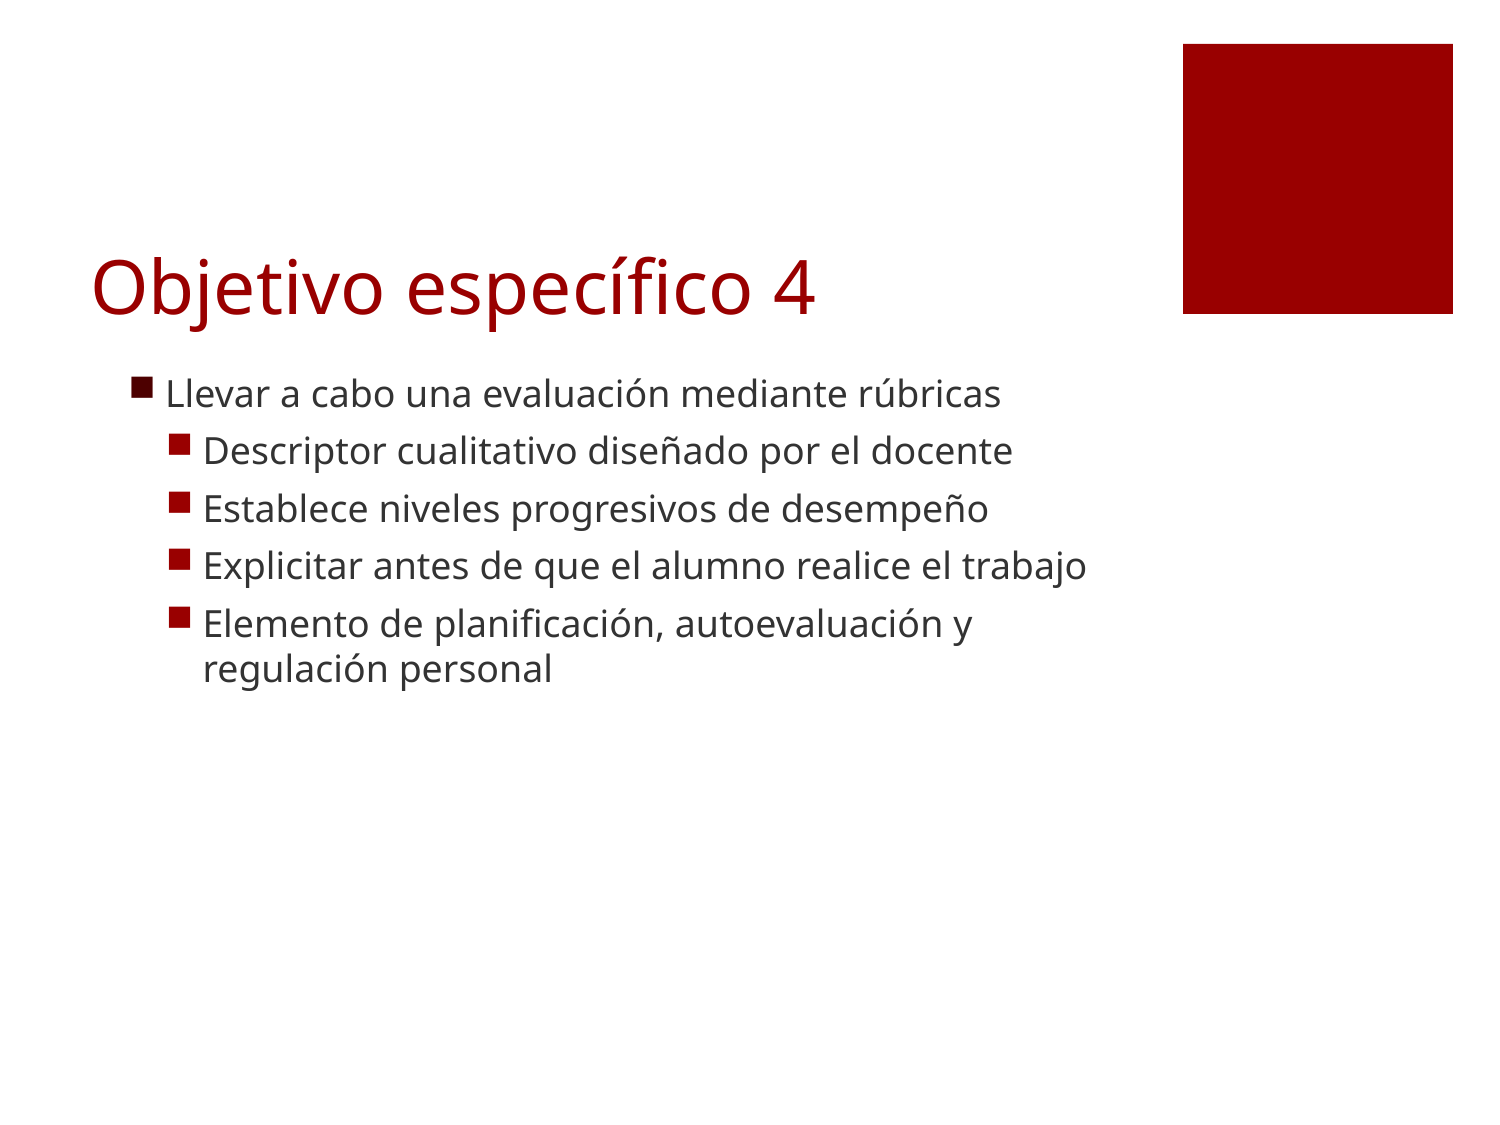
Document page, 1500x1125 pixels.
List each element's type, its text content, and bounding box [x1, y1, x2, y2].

list Llevar a cabo una evaluación mediante rúbricas Descriptor cualitativo diseñado por el docente Establece niveles progresivos de desempeño Explicitar antes de que el alumno realice el trabajo Elemento de planificación, autoevaluación y regulación personal [75, 362, 1143, 1005]
title Objetivo específico 4 [75, 149, 1143, 338]
